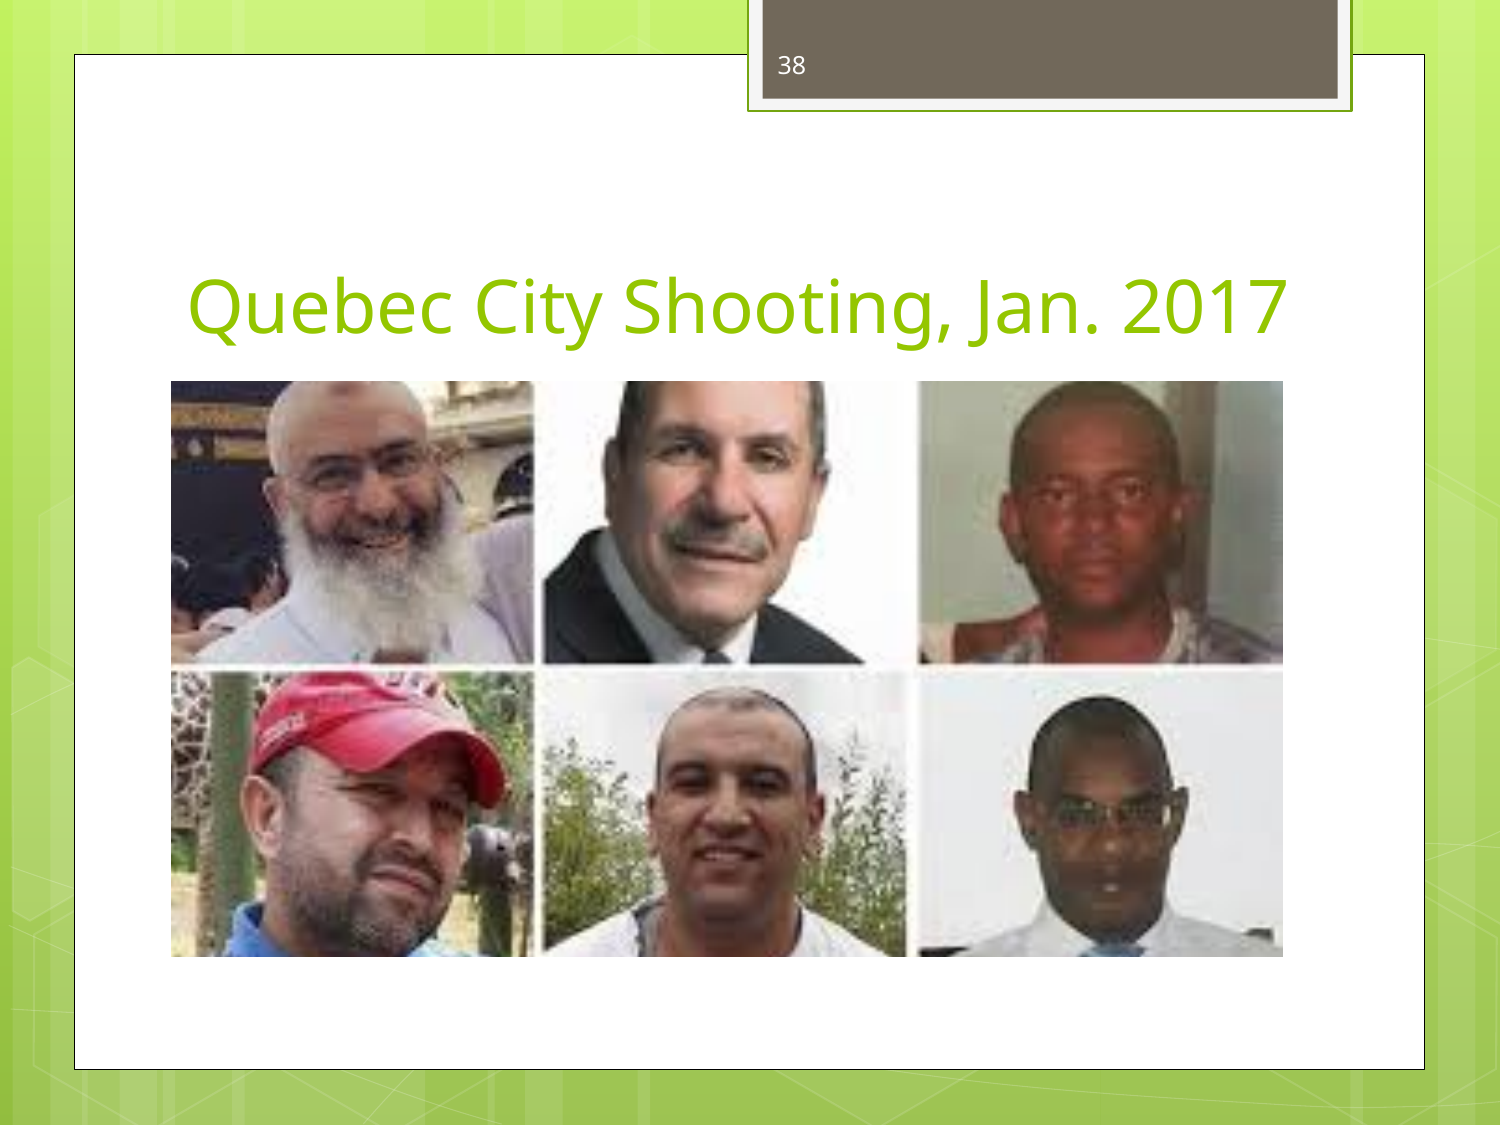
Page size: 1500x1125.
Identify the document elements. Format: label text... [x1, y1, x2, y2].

title Quebec City Shooting, Jan. 2017 [171, 168, 1324, 357]
slide_number 38 [762, 36, 982, 97]
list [170, 380, 1284, 958]
